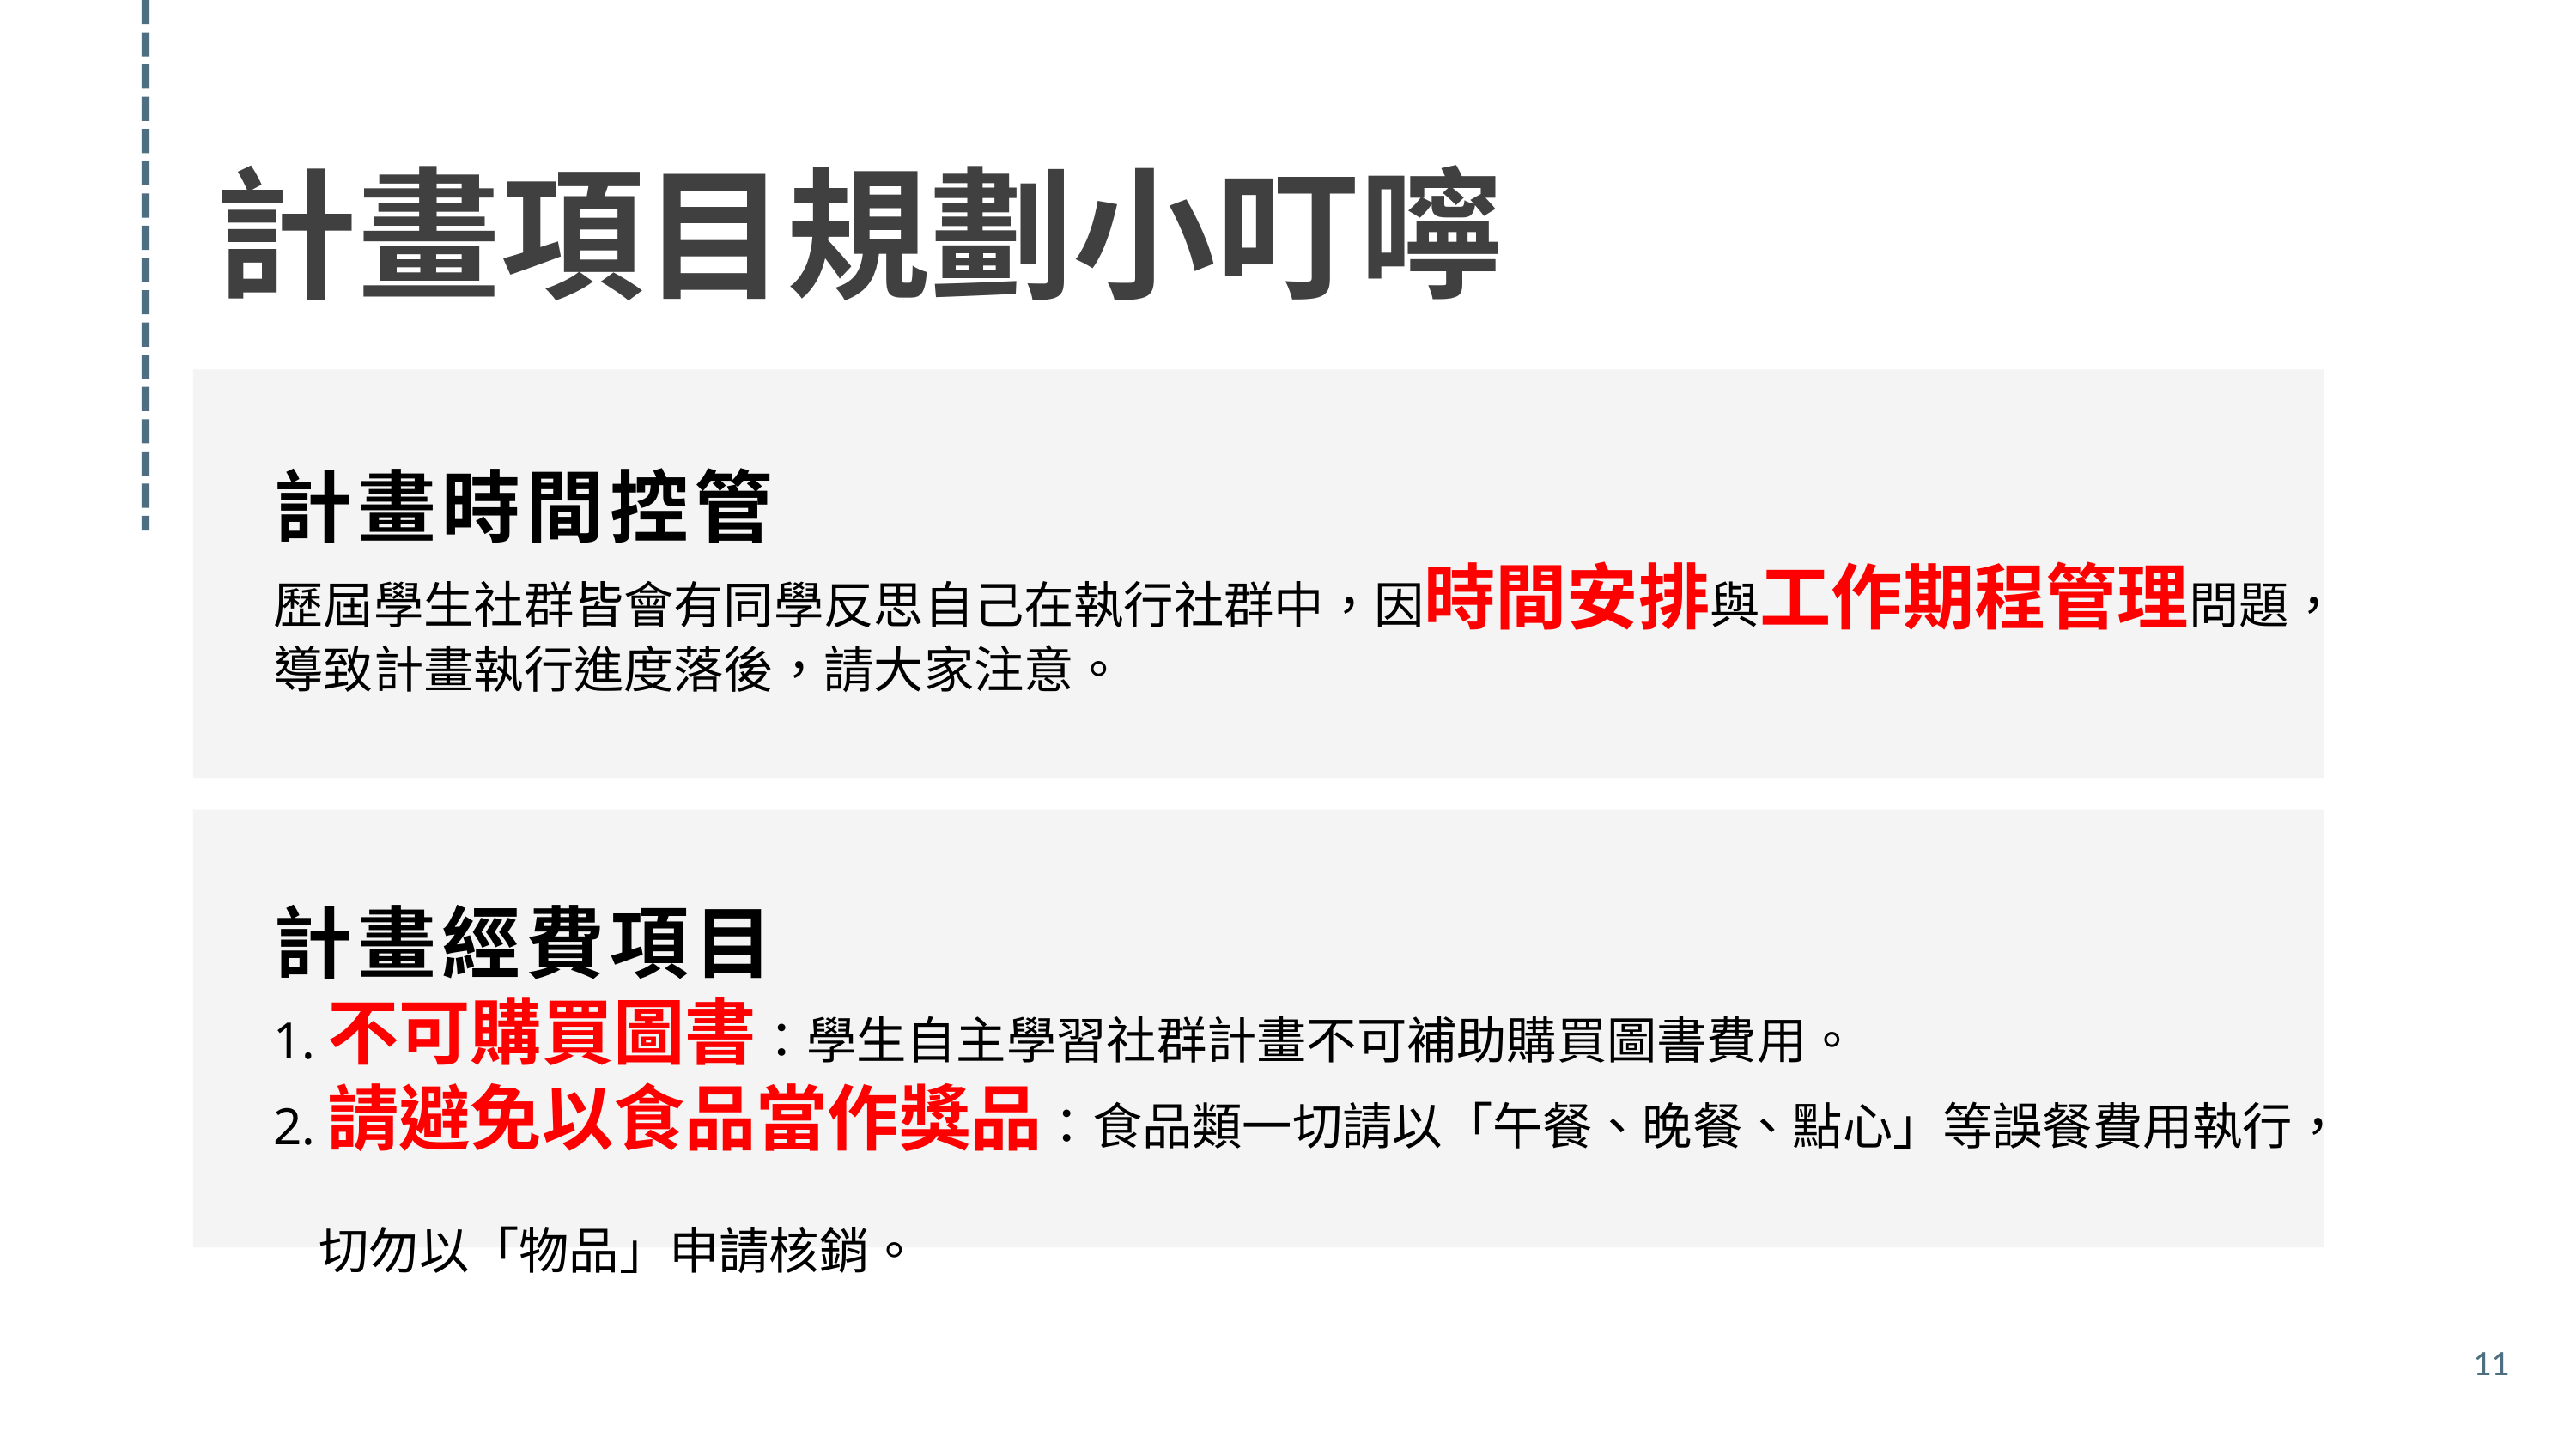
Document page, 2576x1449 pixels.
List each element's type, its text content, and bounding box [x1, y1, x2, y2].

text_box 計畫經費項目 1.不可購買圖書：學生自主學習社群計畫不可補助購買圖書費用。 2.請避免以食品當作獎品：食品類一切請以「午餐、晚餐、點心」等誤餐費用執行， 切勿以「物品」申請核銷。 [273, 1258, 2324, 1280]
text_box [192, 841, 2324, 1248]
text_box 計畫項目規劃小叮嚀 [214, 144, 1717, 317]
slide_number 11 [2221, 1336, 2523, 1388]
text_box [192, 399, 2324, 779]
